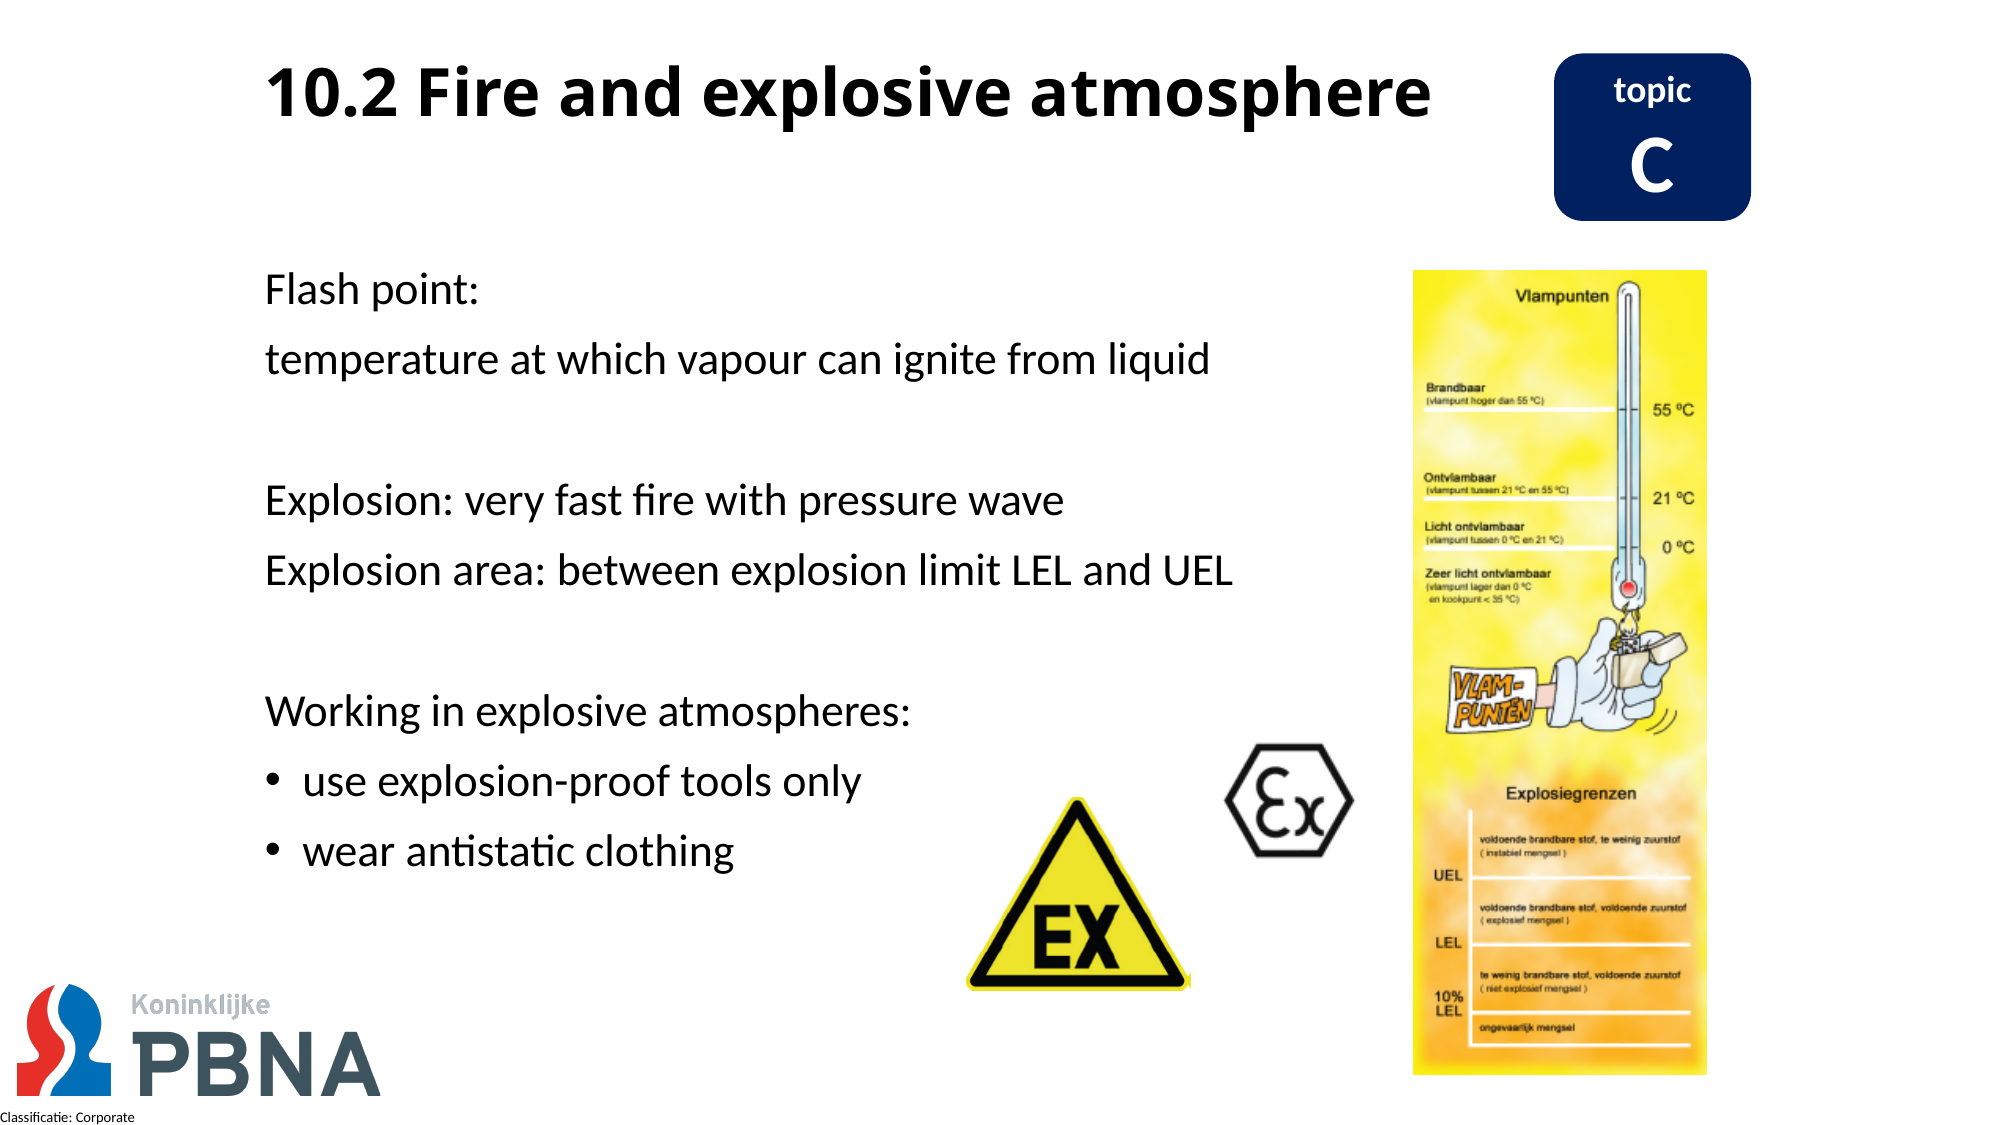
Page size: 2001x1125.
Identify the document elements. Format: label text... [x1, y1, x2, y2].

picture [1212, 727, 1367, 868]
list Flash point: temperature at which vapour can ignite from liquid Explosion: very fast fire with pressure wave Explosion area: between explosion limit LEL and UEL Working in explosive atmospheres: use explosion-proof tools only wear antistatic clothing [249, 257, 1975, 1063]
title 10.2 Fire and explosive atmosphere [249, 51, 1600, 240]
picture [17, 984, 381, 1096]
picture [1413, 270, 1707, 1076]
text_box topic C [1554, 53, 1752, 221]
picture [966, 797, 1191, 991]
